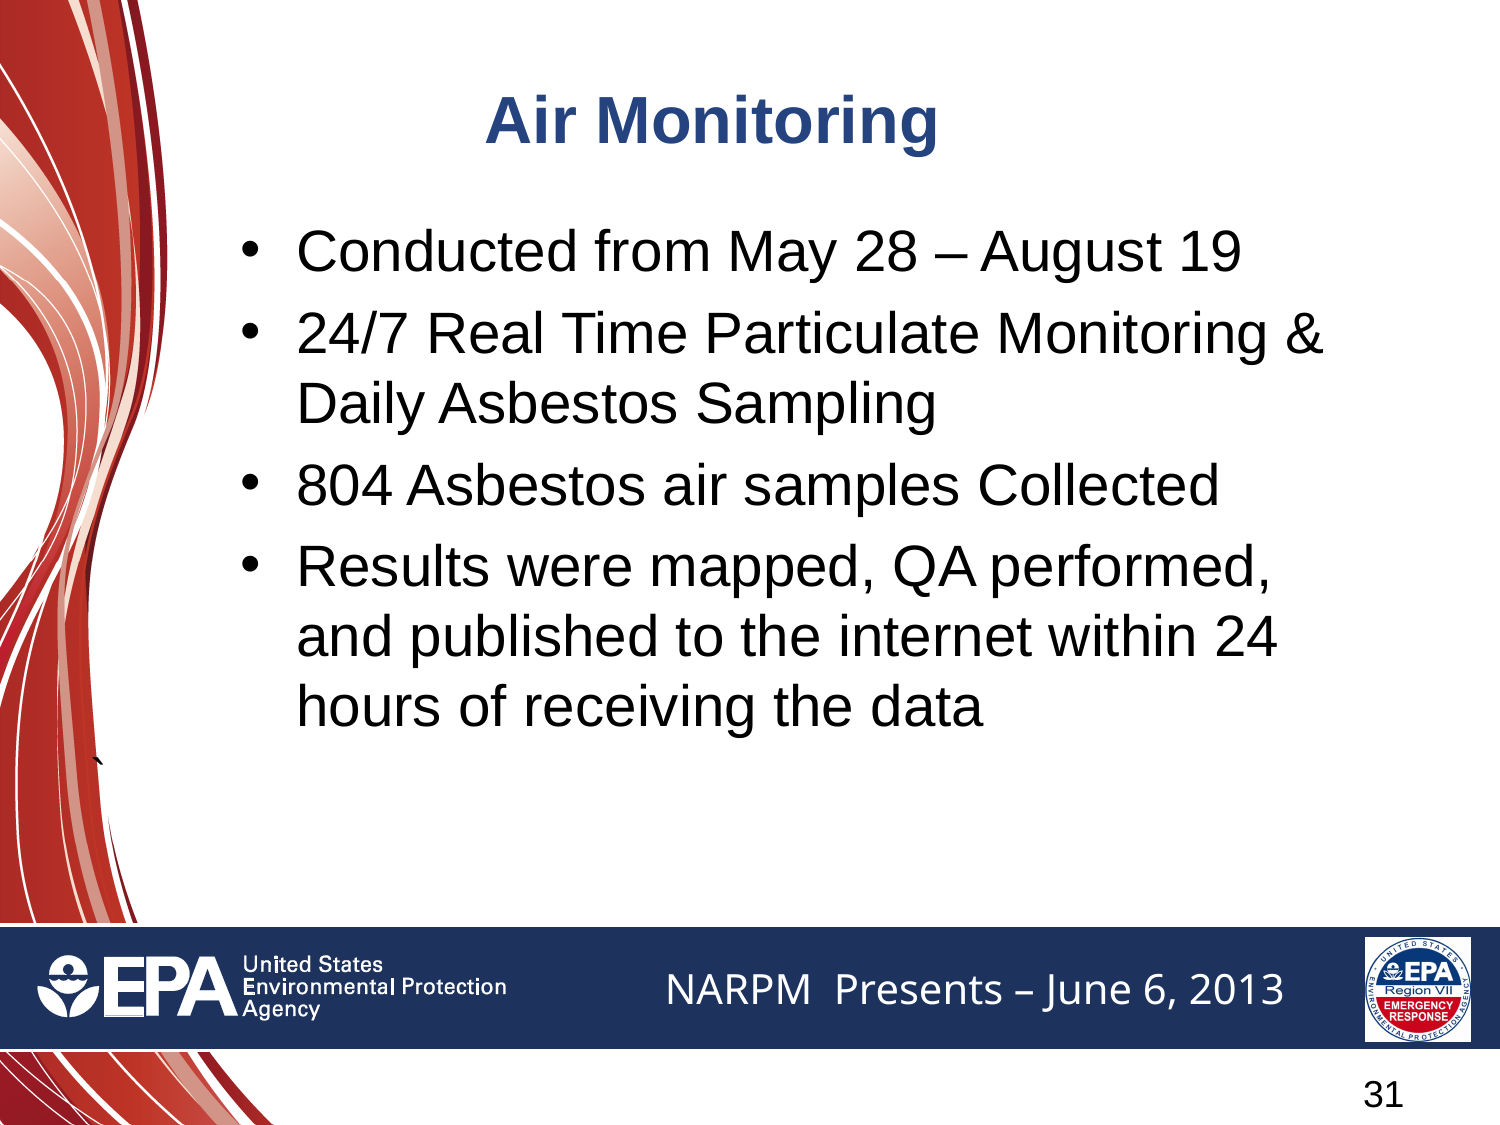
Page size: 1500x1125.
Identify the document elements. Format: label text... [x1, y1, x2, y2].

picture [1364, 937, 1471, 1042]
list Air Monitoring Conducted from May 28 – August 19 24/7 Real Time Particulate Monitoring & Daily Asbestos Sampling 804 Asbestos air samples Collected Results were mapped, QA performed, and published to the internet within 24 hours of receiving the data ` [74, 566, 1351, 813]
text_box 30 [1348, 1062, 1500, 1123]
picture [0, 1052, 1500, 1125]
picture [0, 0, 1500, 923]
